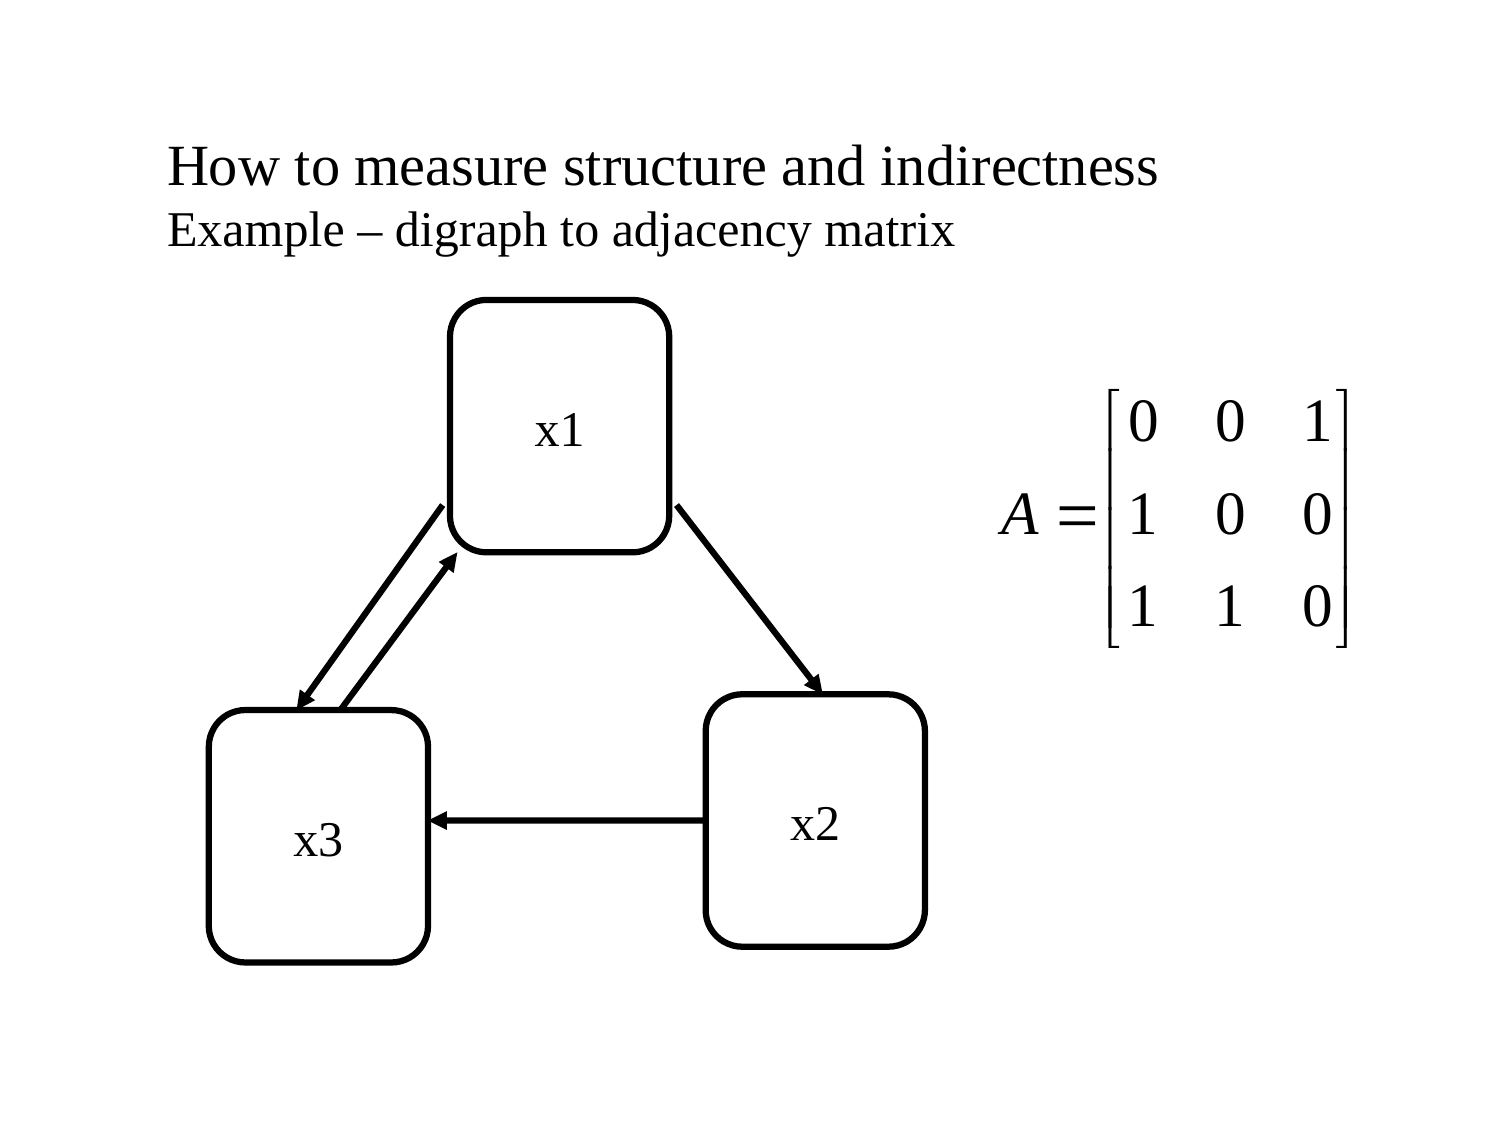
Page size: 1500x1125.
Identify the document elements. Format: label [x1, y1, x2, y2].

text_box [987, 374, 1372, 663]
text_box [147, 119, 1195, 963]
